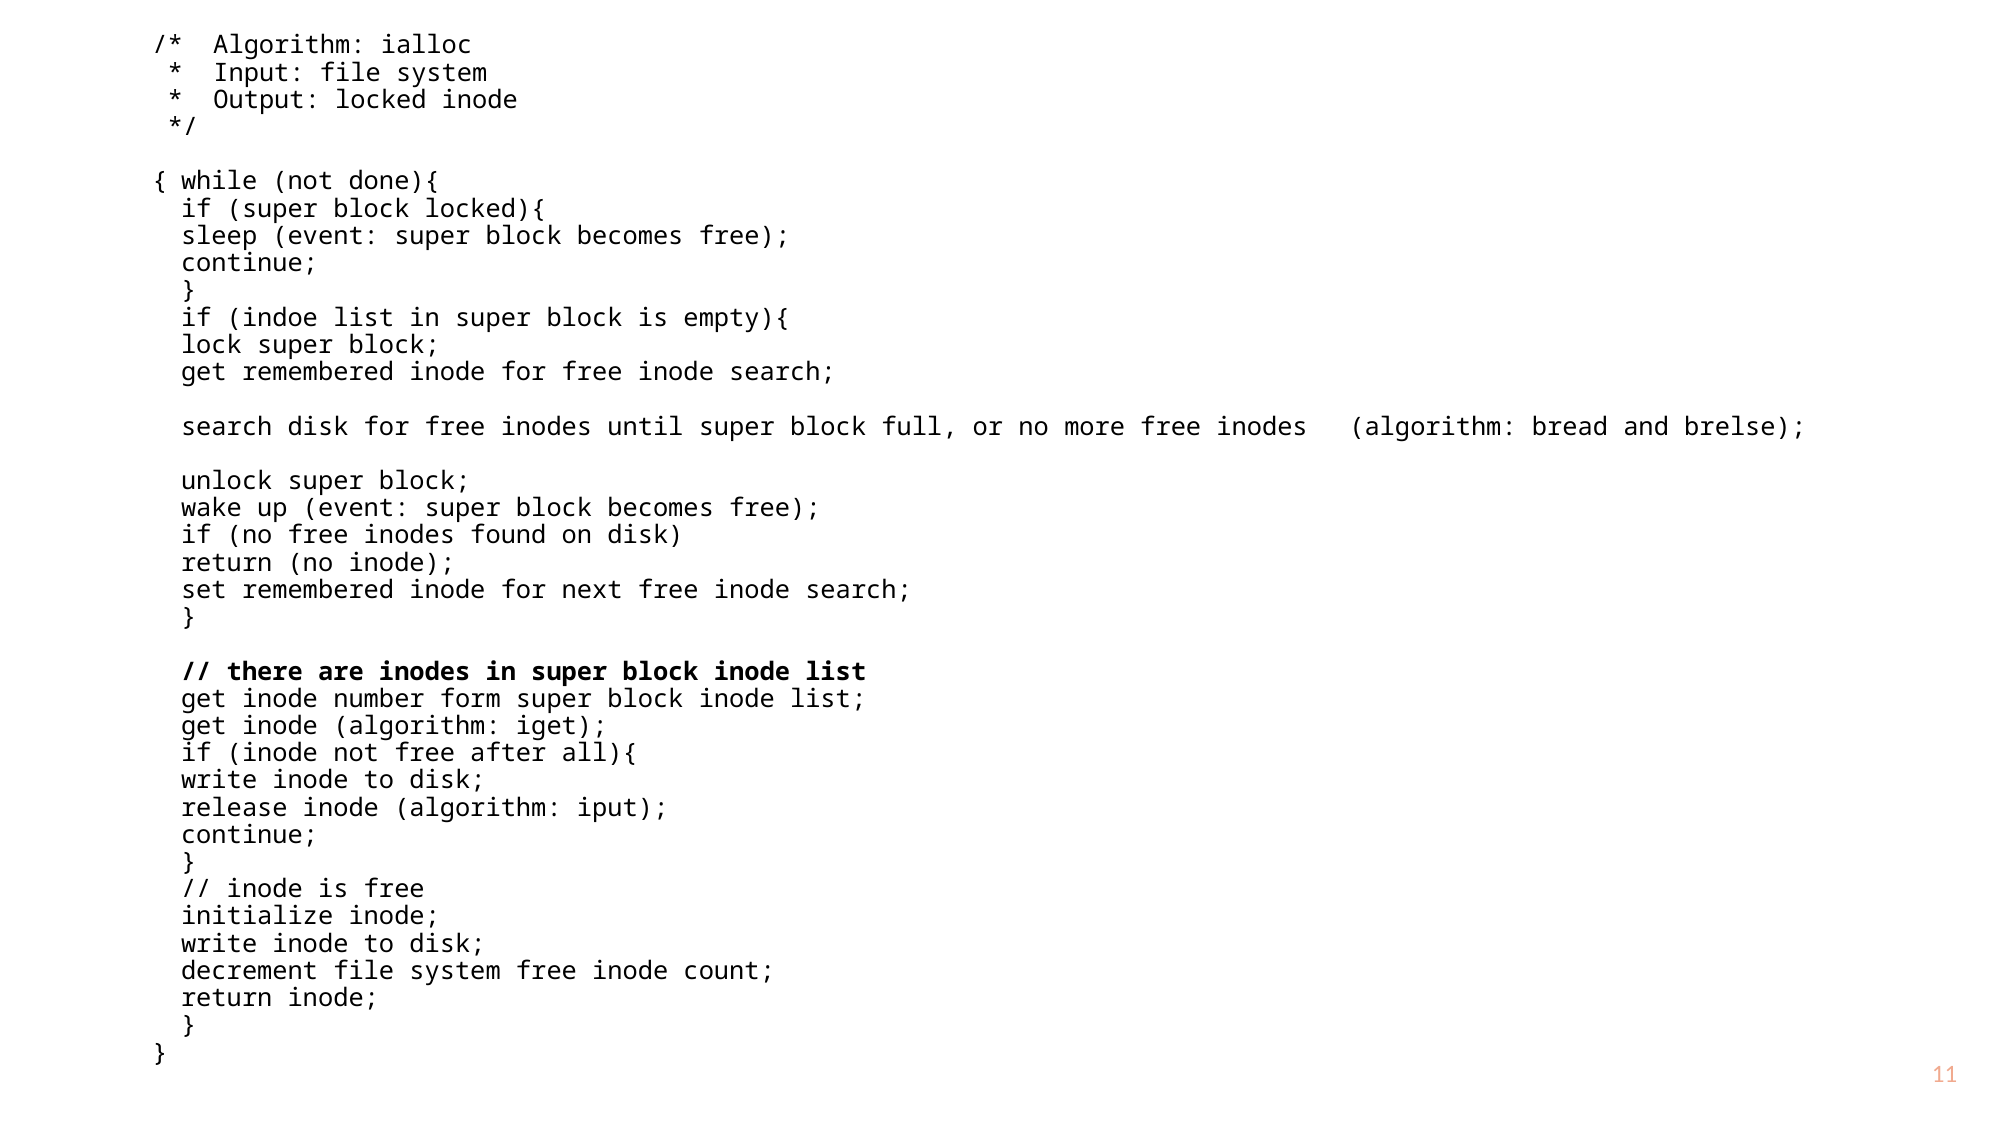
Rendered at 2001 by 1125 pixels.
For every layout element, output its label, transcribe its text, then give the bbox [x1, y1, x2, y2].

slide_number 11 [1901, 1042, 1973, 1103]
list /* Algorithm: ialloc * Input: file system * Output: locked inode */ { while (not done){ if (super block locked){ sleep (event: super block becomes free); continue; } if (indoe list in super block is empty){ lock super block; get remembered inode for free inode search; search disk for free inodes until super block full, or no more free inodes (algorithm: bread and brelse); unlock super block; wake up (event: super block becomes free); if (no free inodes found on disk) return (no inode); set remembered inode for next free inode search; } // there are inodes in super block inode list get inode number form super block inode list; get inode (algorithm: iget); if (inode not free after all){ write inode to disk; release inode (algorithm: iput); continue; } // inode is free initialize inode; write inode to disk; decrement file system free inode count; return inode; } } [137, 0, 1982, 1125]
